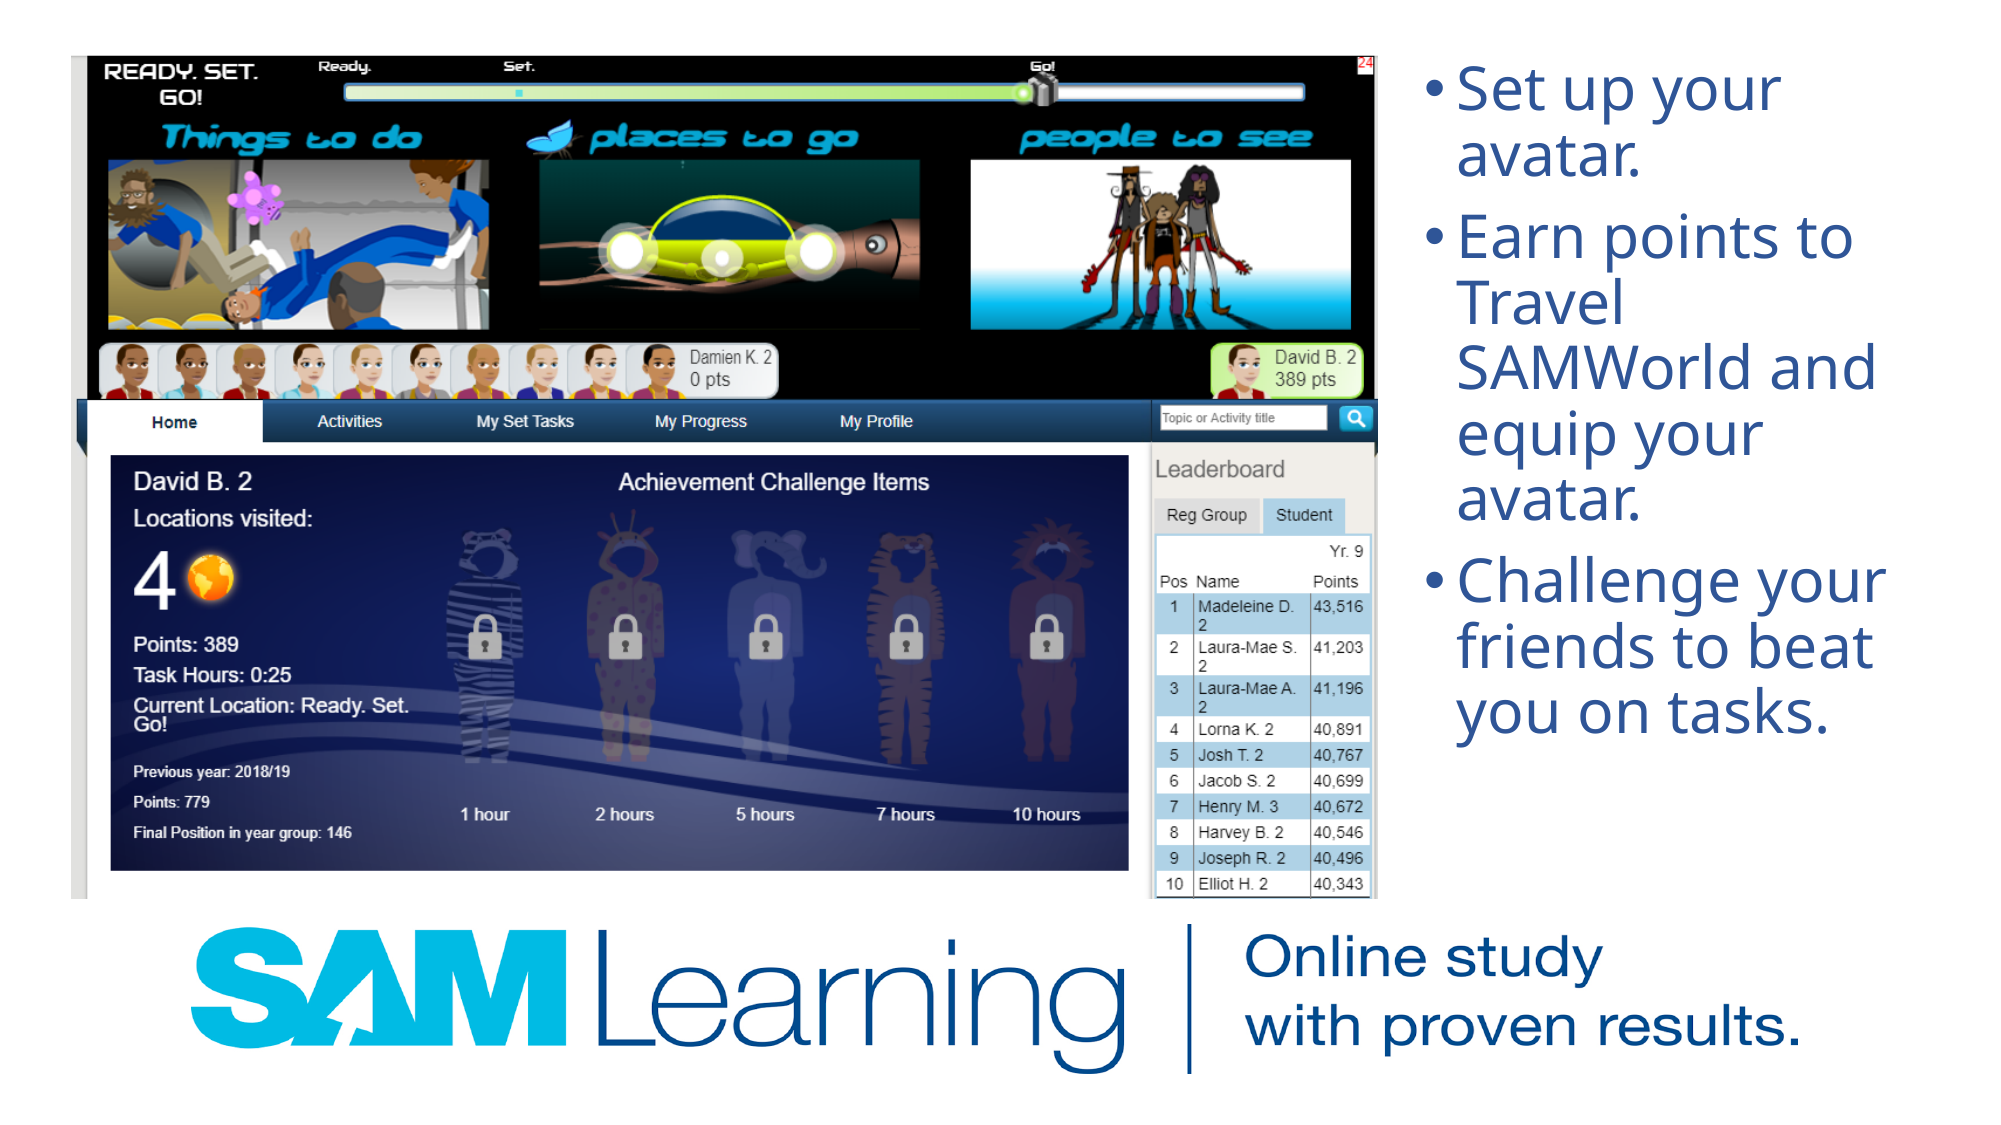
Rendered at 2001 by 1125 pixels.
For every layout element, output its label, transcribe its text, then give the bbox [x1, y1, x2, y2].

picture [191, 924, 1798, 1075]
picture [71, 50, 1378, 899]
list Set up your avatar. Earn points to Travel SAMWorld and equip your avatar. Challenge your friends to beat you on tasks. [1409, 50, 1928, 765]
